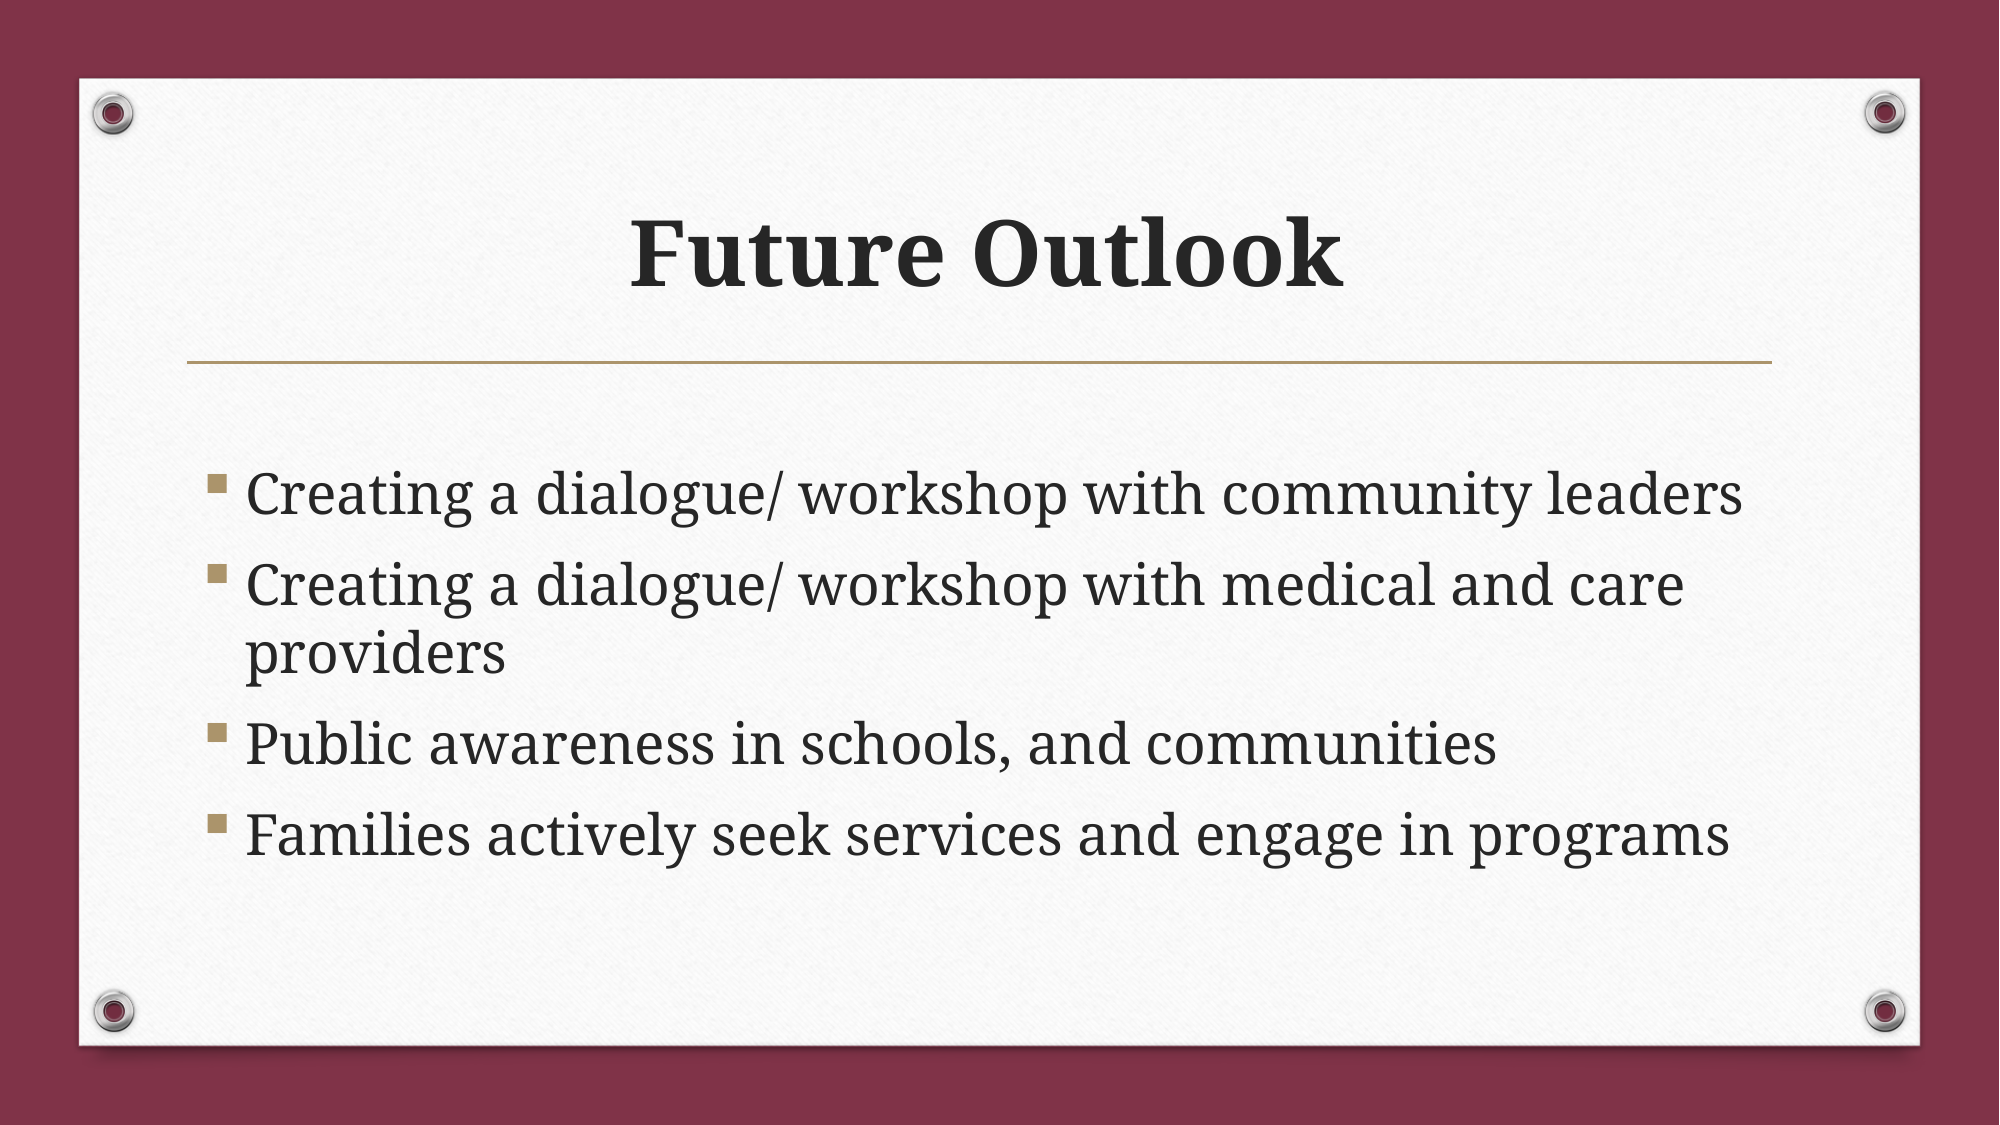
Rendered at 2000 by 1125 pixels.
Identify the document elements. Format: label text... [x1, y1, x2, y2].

list Creating a dialogue/ workshop with community leaders Creating a dialogue/ workshop with medical and care providers Public awareness in schools, and communities Families actively seek services and engage in programs [187, 450, 1788, 963]
picture [0, 0, 1999, 1125]
title Future Outlook [187, 161, 1788, 338]
